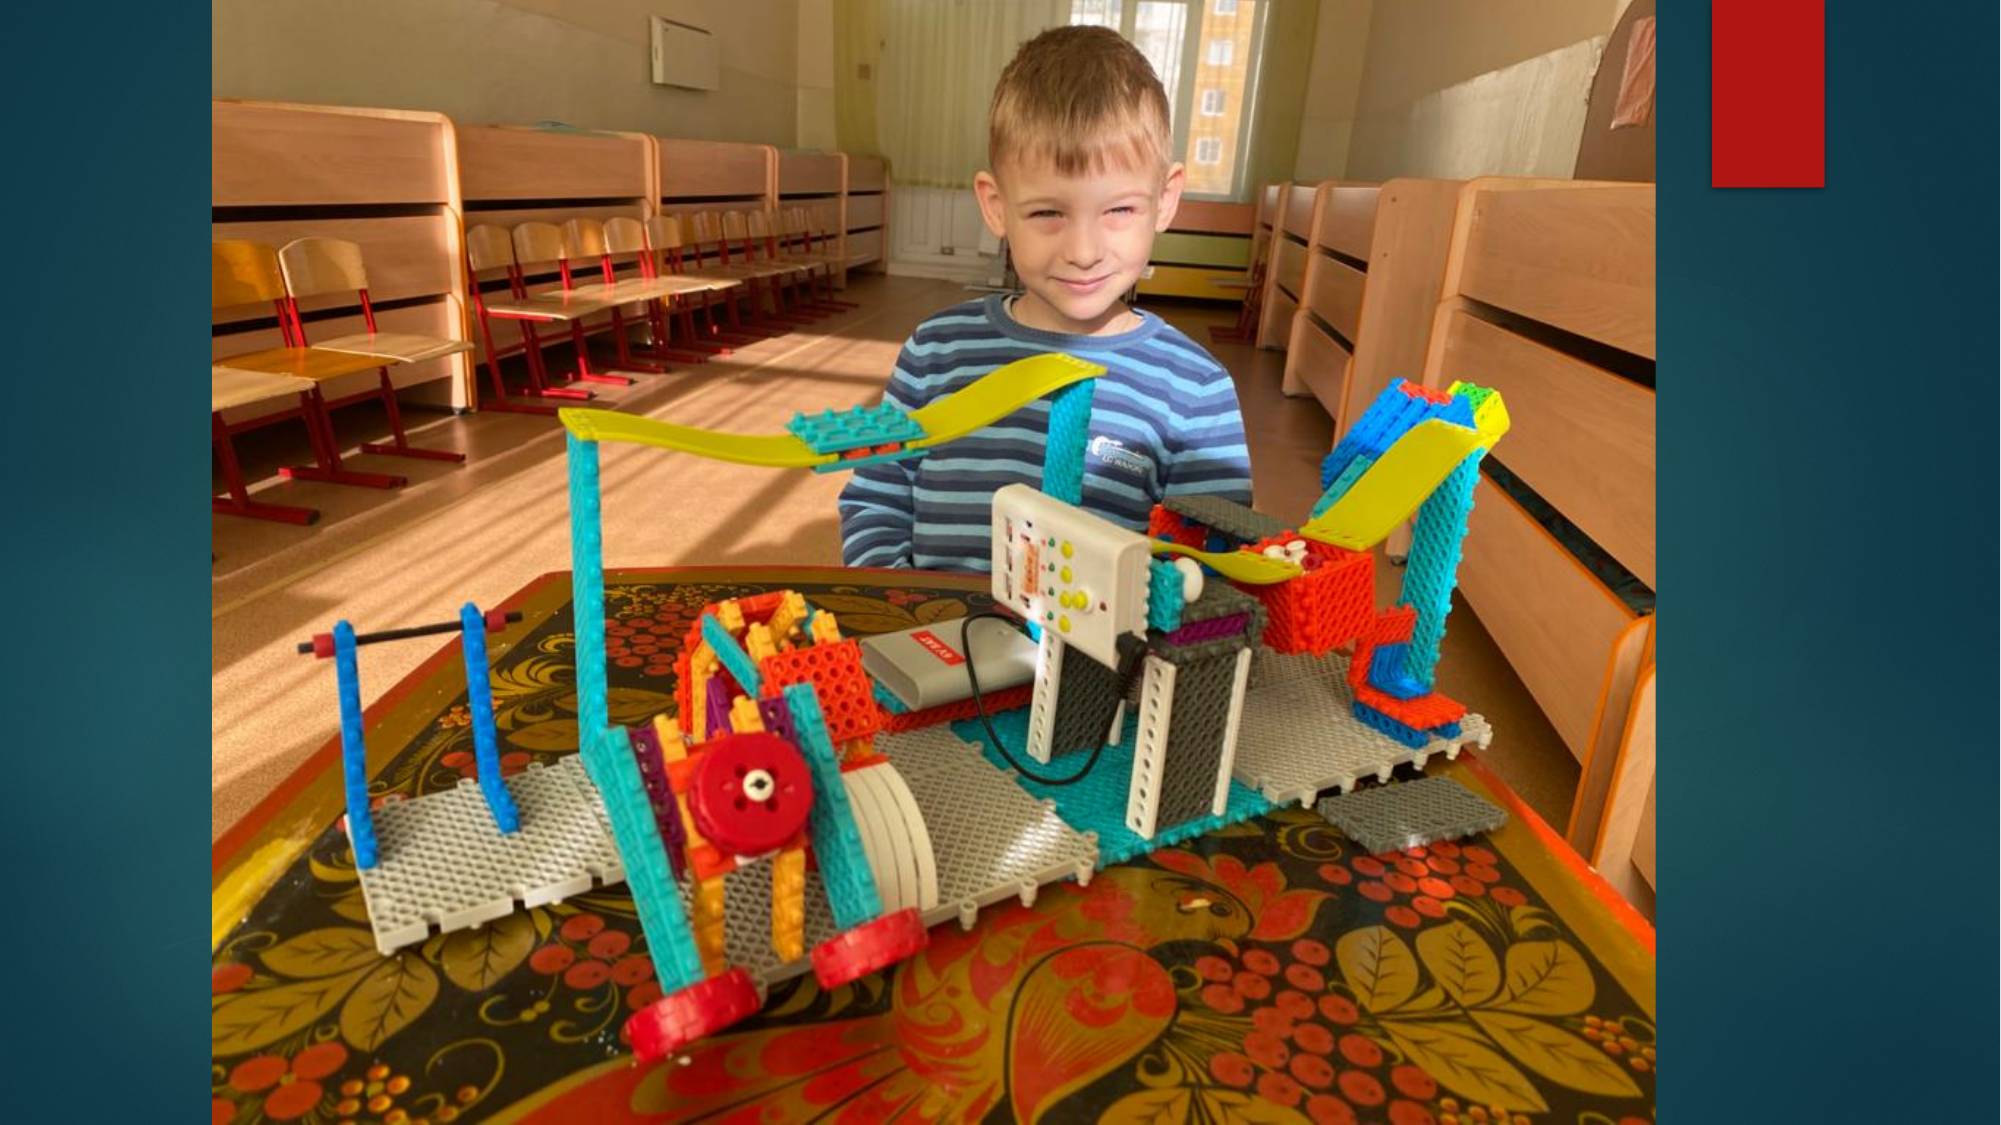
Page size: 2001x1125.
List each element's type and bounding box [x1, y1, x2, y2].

picture [0, 0, 1656, 1125]
